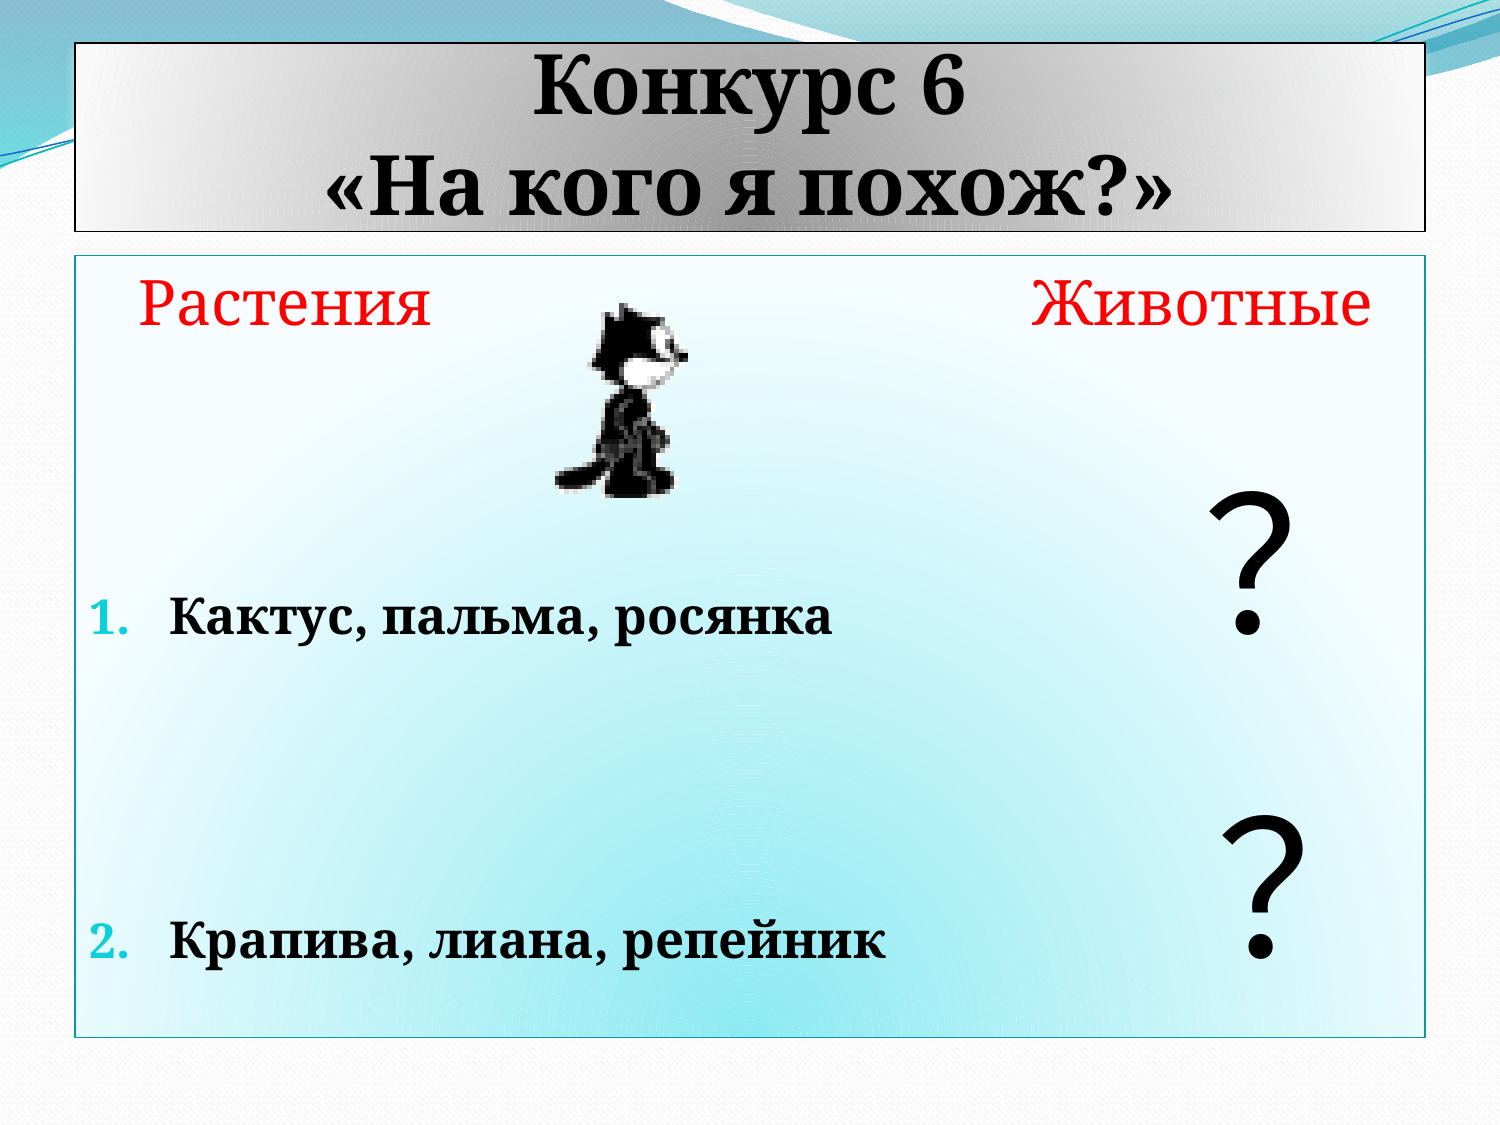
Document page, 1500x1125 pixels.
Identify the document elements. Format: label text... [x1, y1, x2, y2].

picture [537, 290, 904, 508]
list Растения Животные Кактус, пальма, росянка ？ Крапива, лиана, репейник ？ [74, 255, 1426, 1038]
title Конкурс 6 «На кого я похож?» [74, 42, 1426, 232]
